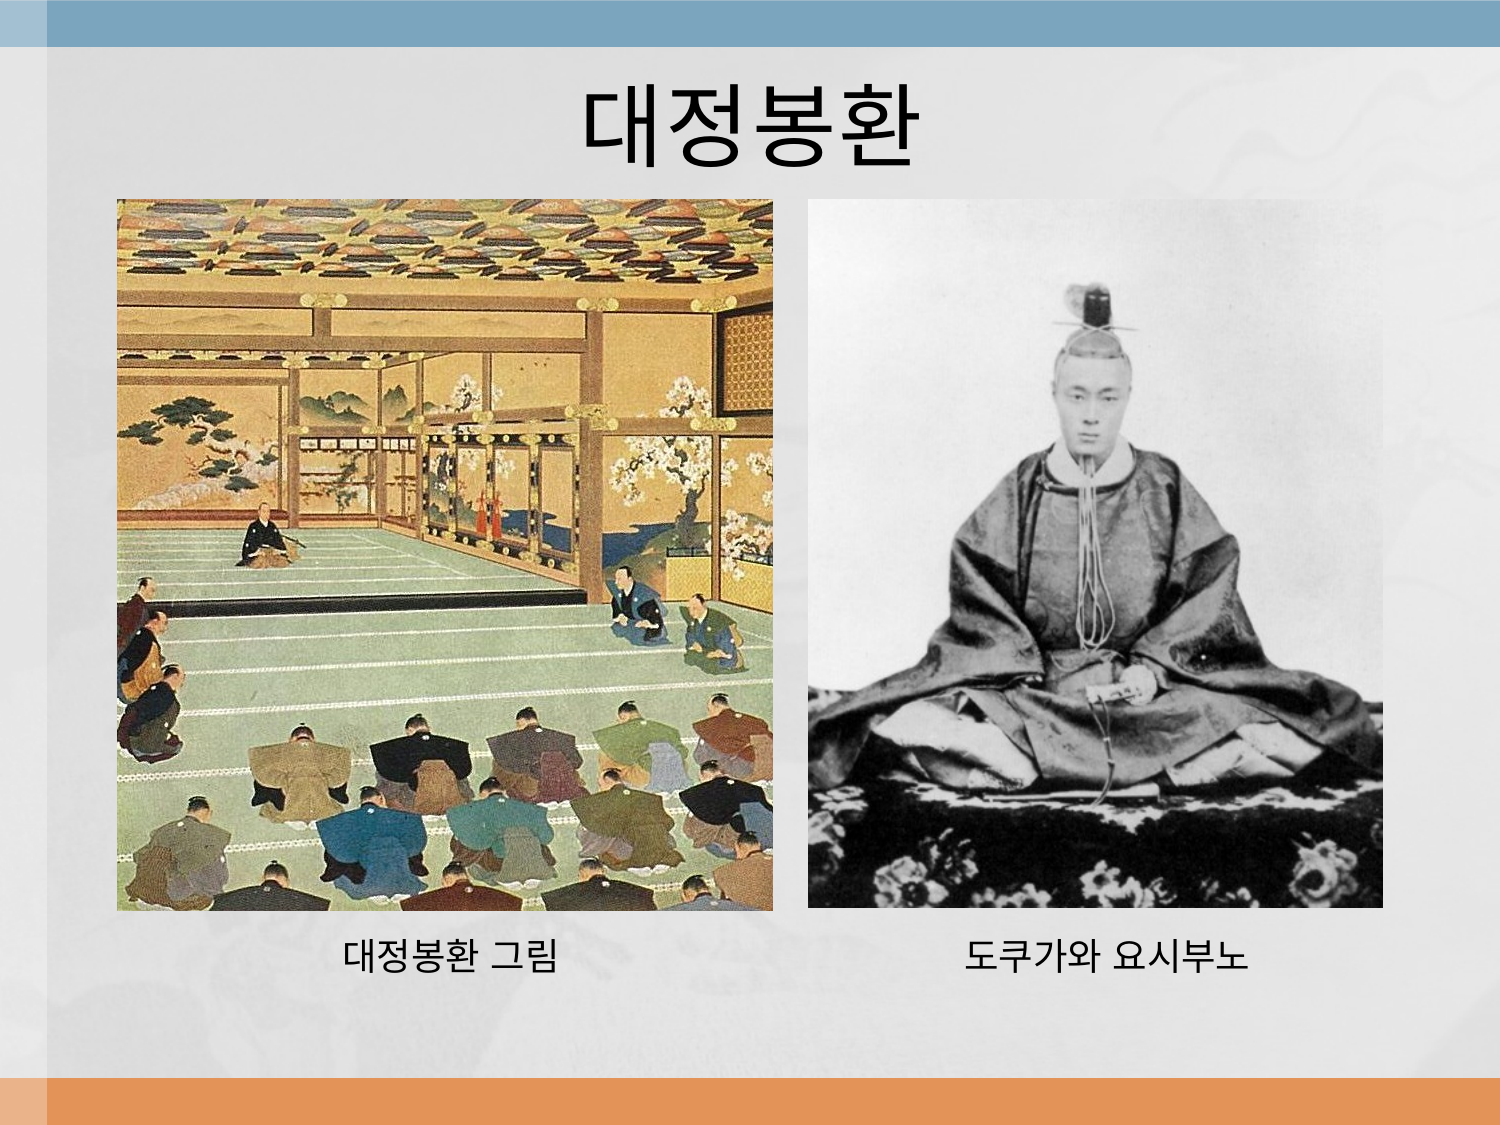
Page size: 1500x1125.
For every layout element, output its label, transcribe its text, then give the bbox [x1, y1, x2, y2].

text_box 대정봉환 그림 [175, 925, 727, 986]
picture [117, 199, 773, 911]
title 대정봉환 [49, 46, 1454, 202]
text_box 도쿠가와 요시부노 [832, 925, 1383, 986]
picture [808, 199, 1383, 908]
